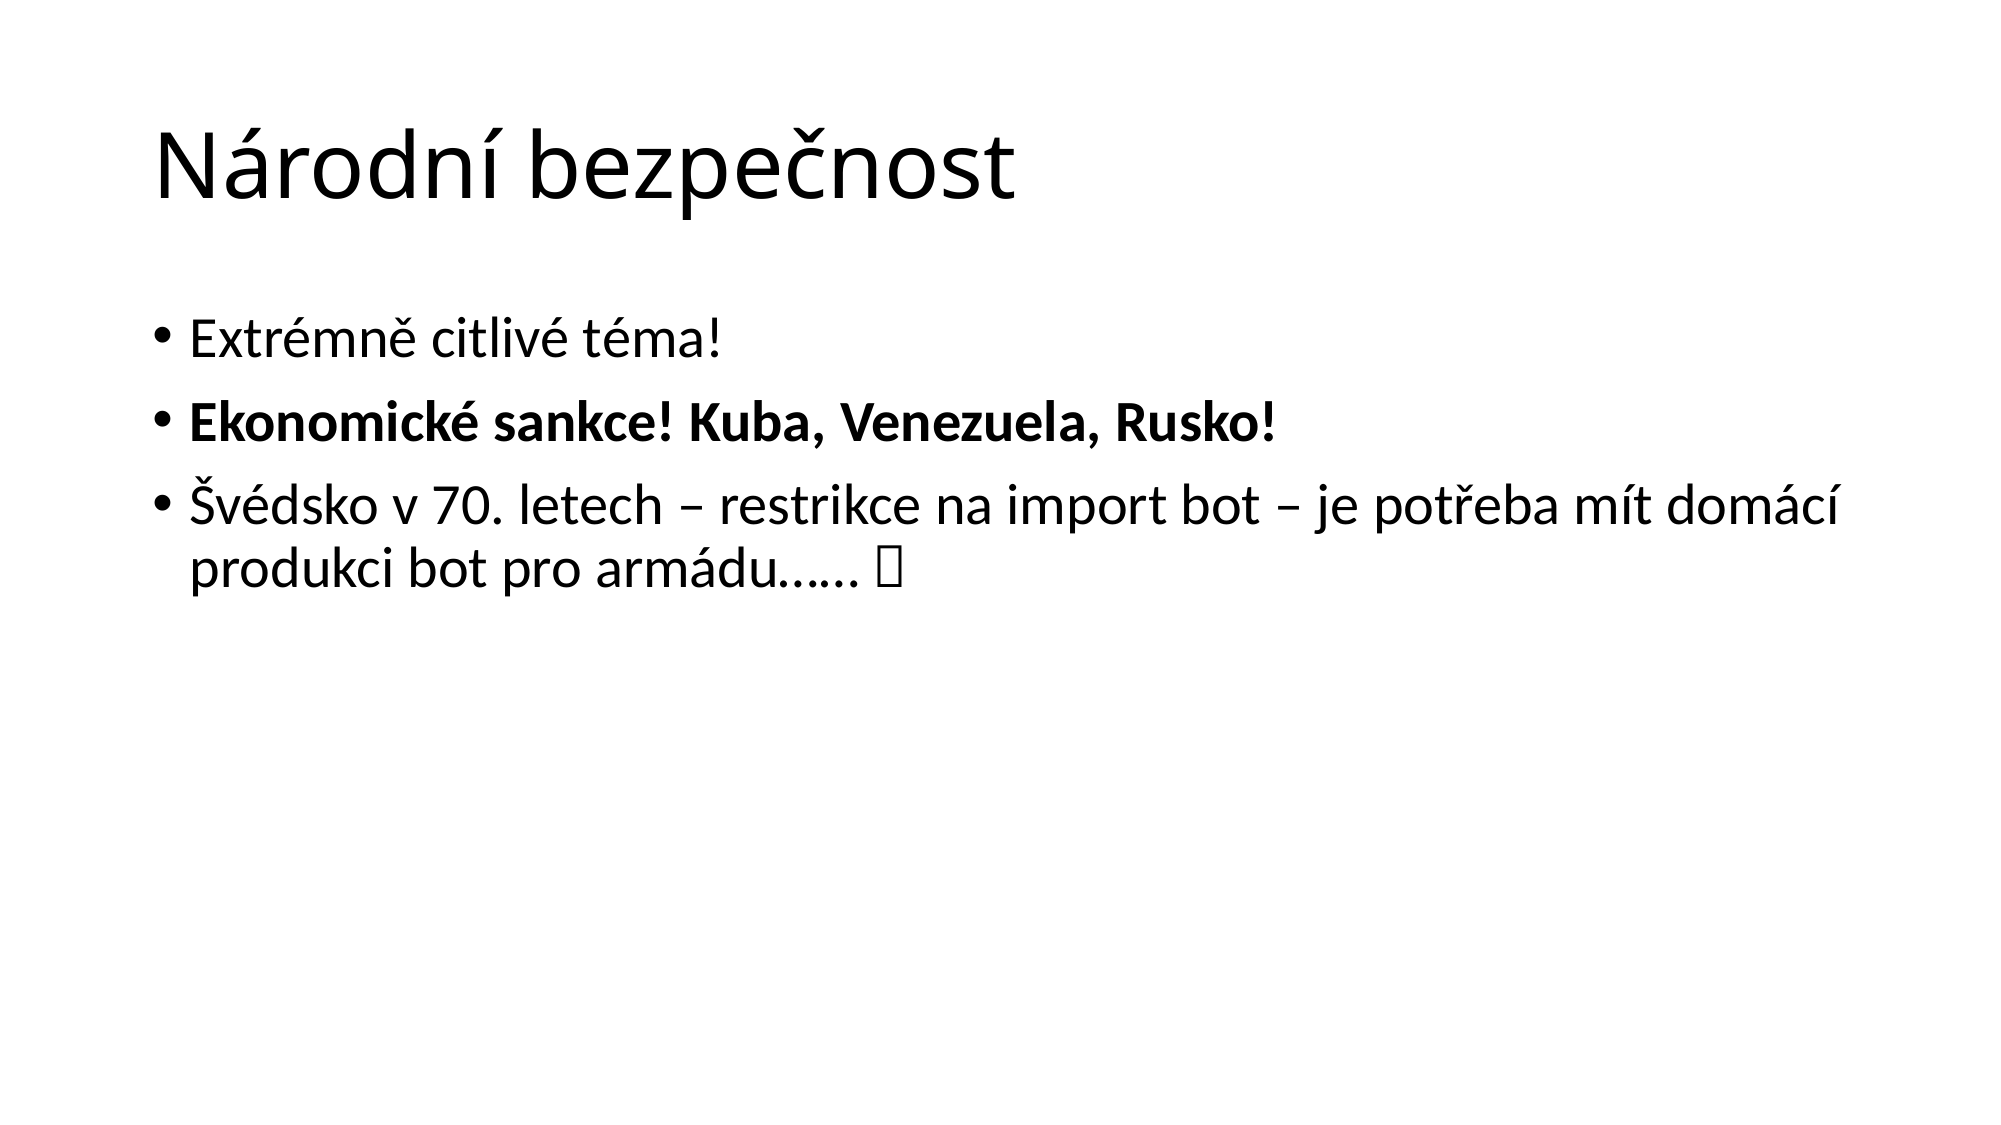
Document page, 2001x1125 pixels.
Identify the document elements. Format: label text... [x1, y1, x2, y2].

title Národní bezpečnost [137, 59, 1863, 278]
list Extrémně citlivé téma! Ekonomické sankce! Kuba, Venezuela, Rusko! Švédsko v 70. letech – restrikce na import bot – je potřeba mít domácí produkci bot pro armádu……  [137, 299, 1863, 1014]
